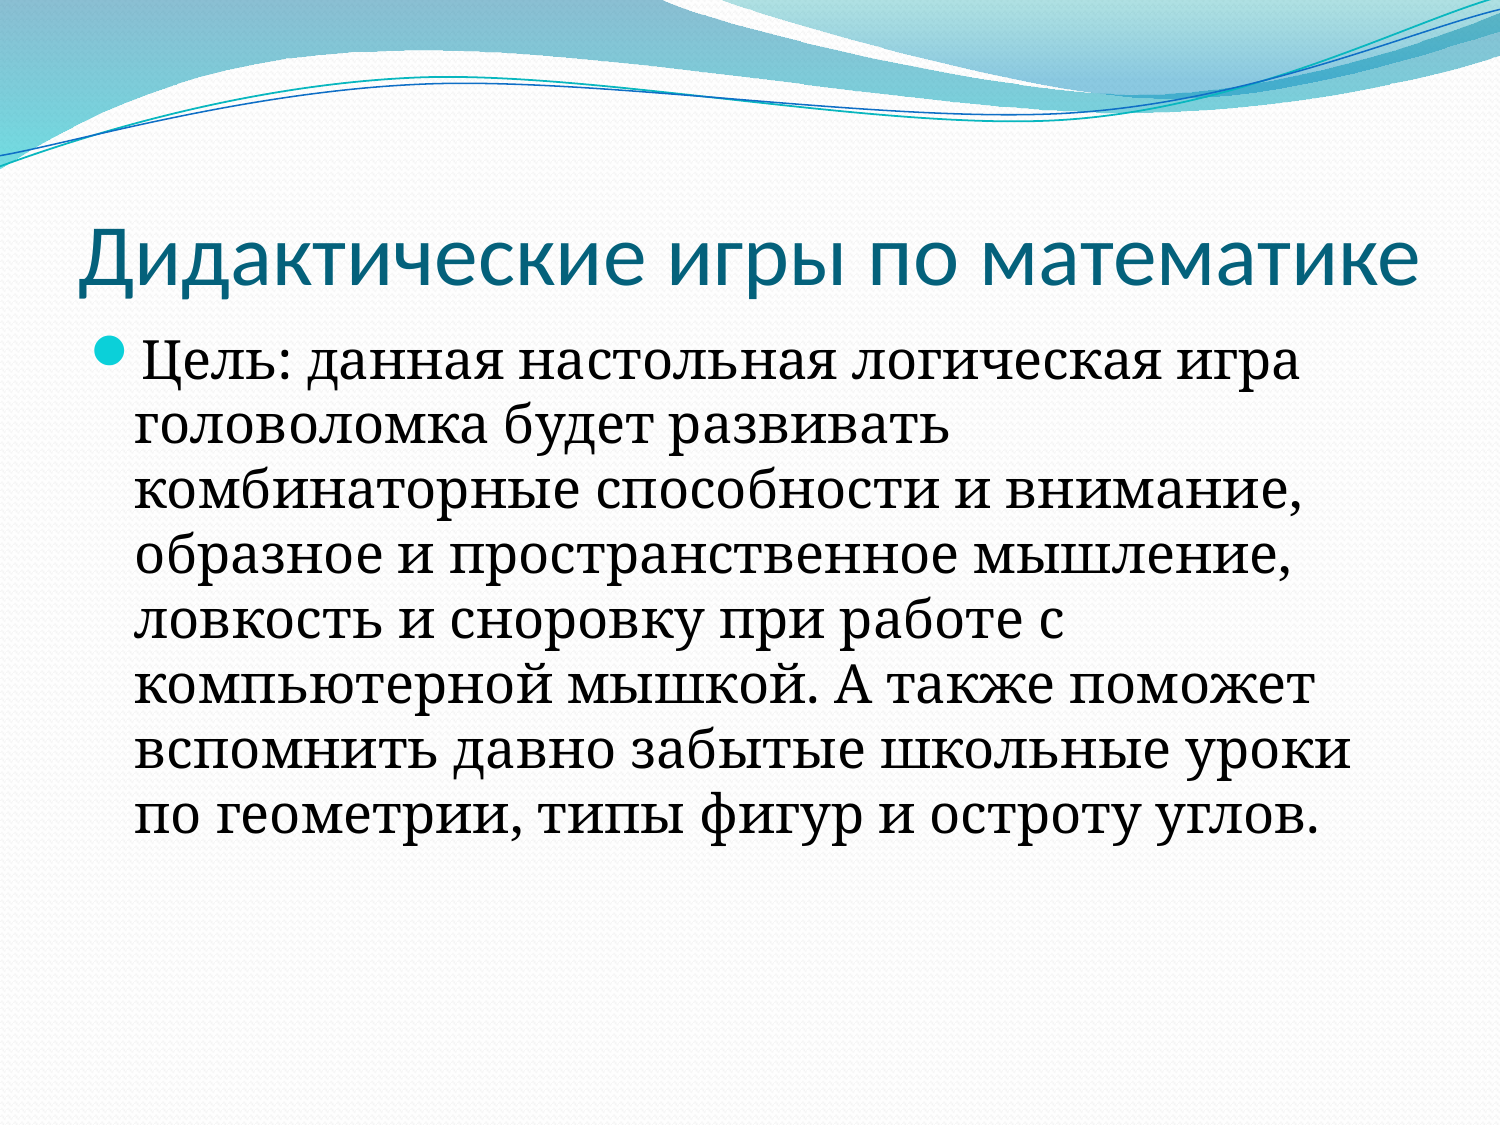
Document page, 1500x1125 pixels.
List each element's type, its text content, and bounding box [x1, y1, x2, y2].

list Цель: данная настольная логическая игра головоломка будет развивать комбинаторные способности и внимание, образное и пространственное мышление, ловкость и сноровку при работе с компьютерной мышкой. А также поможет вспомнить давно забытые школьные уроки по геометрии, типы фигур и остроту углов. [74, 317, 1426, 1038]
title Дидактические игры по математике [74, 115, 1426, 304]
